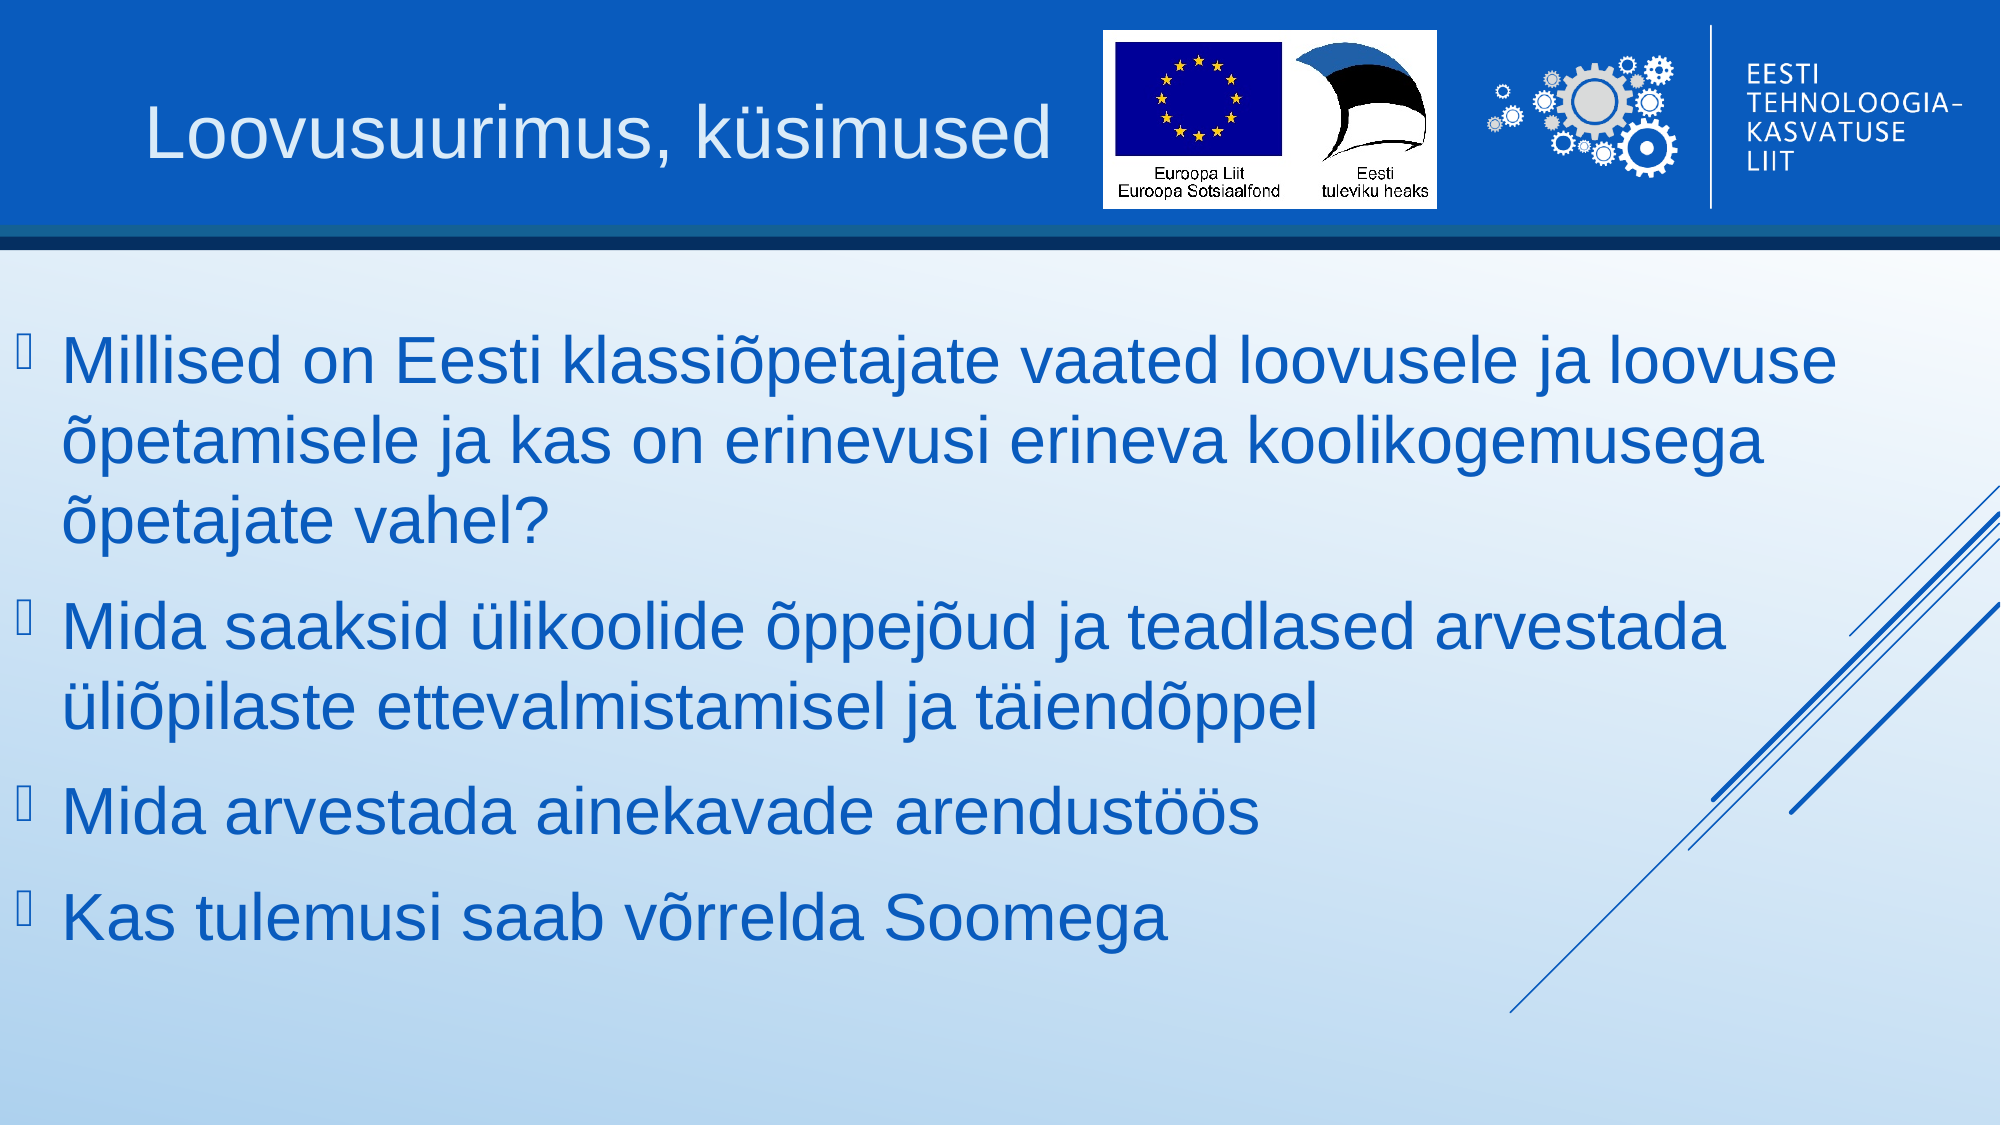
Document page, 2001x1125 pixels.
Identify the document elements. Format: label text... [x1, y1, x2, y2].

picture [1103, 30, 1437, 209]
list Loovusuurimus, küsimused [0, 0, 1149, 263]
list Millised on Eesti klassiõpetajate vaated loovusele ja loovuse õpetamisele ja kas on erinevusi erineva koolikogemusega õpetajate vahel? Mida saaksid ülikoolide õppejõud ja teadlased arvestada üliõpilaste ettevalmistamisel ja täiendõppel Mida arvestada ainekavade arendustöös Kas tulemusi saab võrrelda Soomega [0, 263, 2000, 1125]
picture [1465, 0, 1982, 239]
